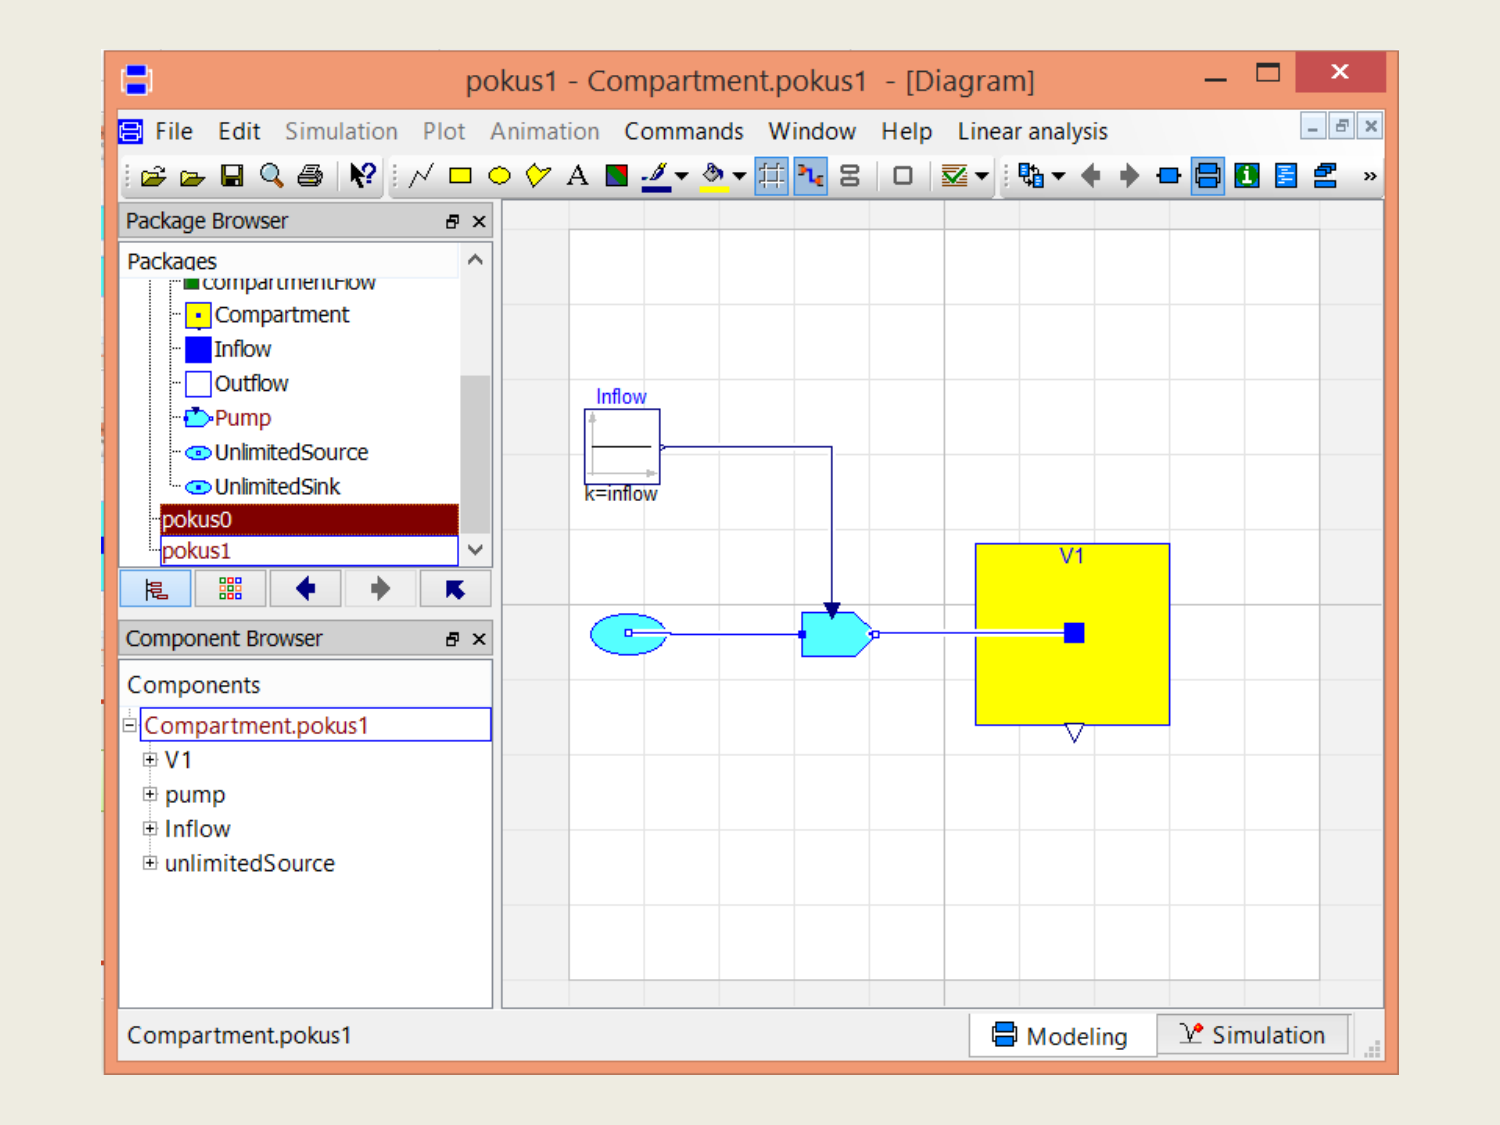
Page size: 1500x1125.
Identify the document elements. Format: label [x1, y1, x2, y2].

picture [101, 49, 1399, 1076]
